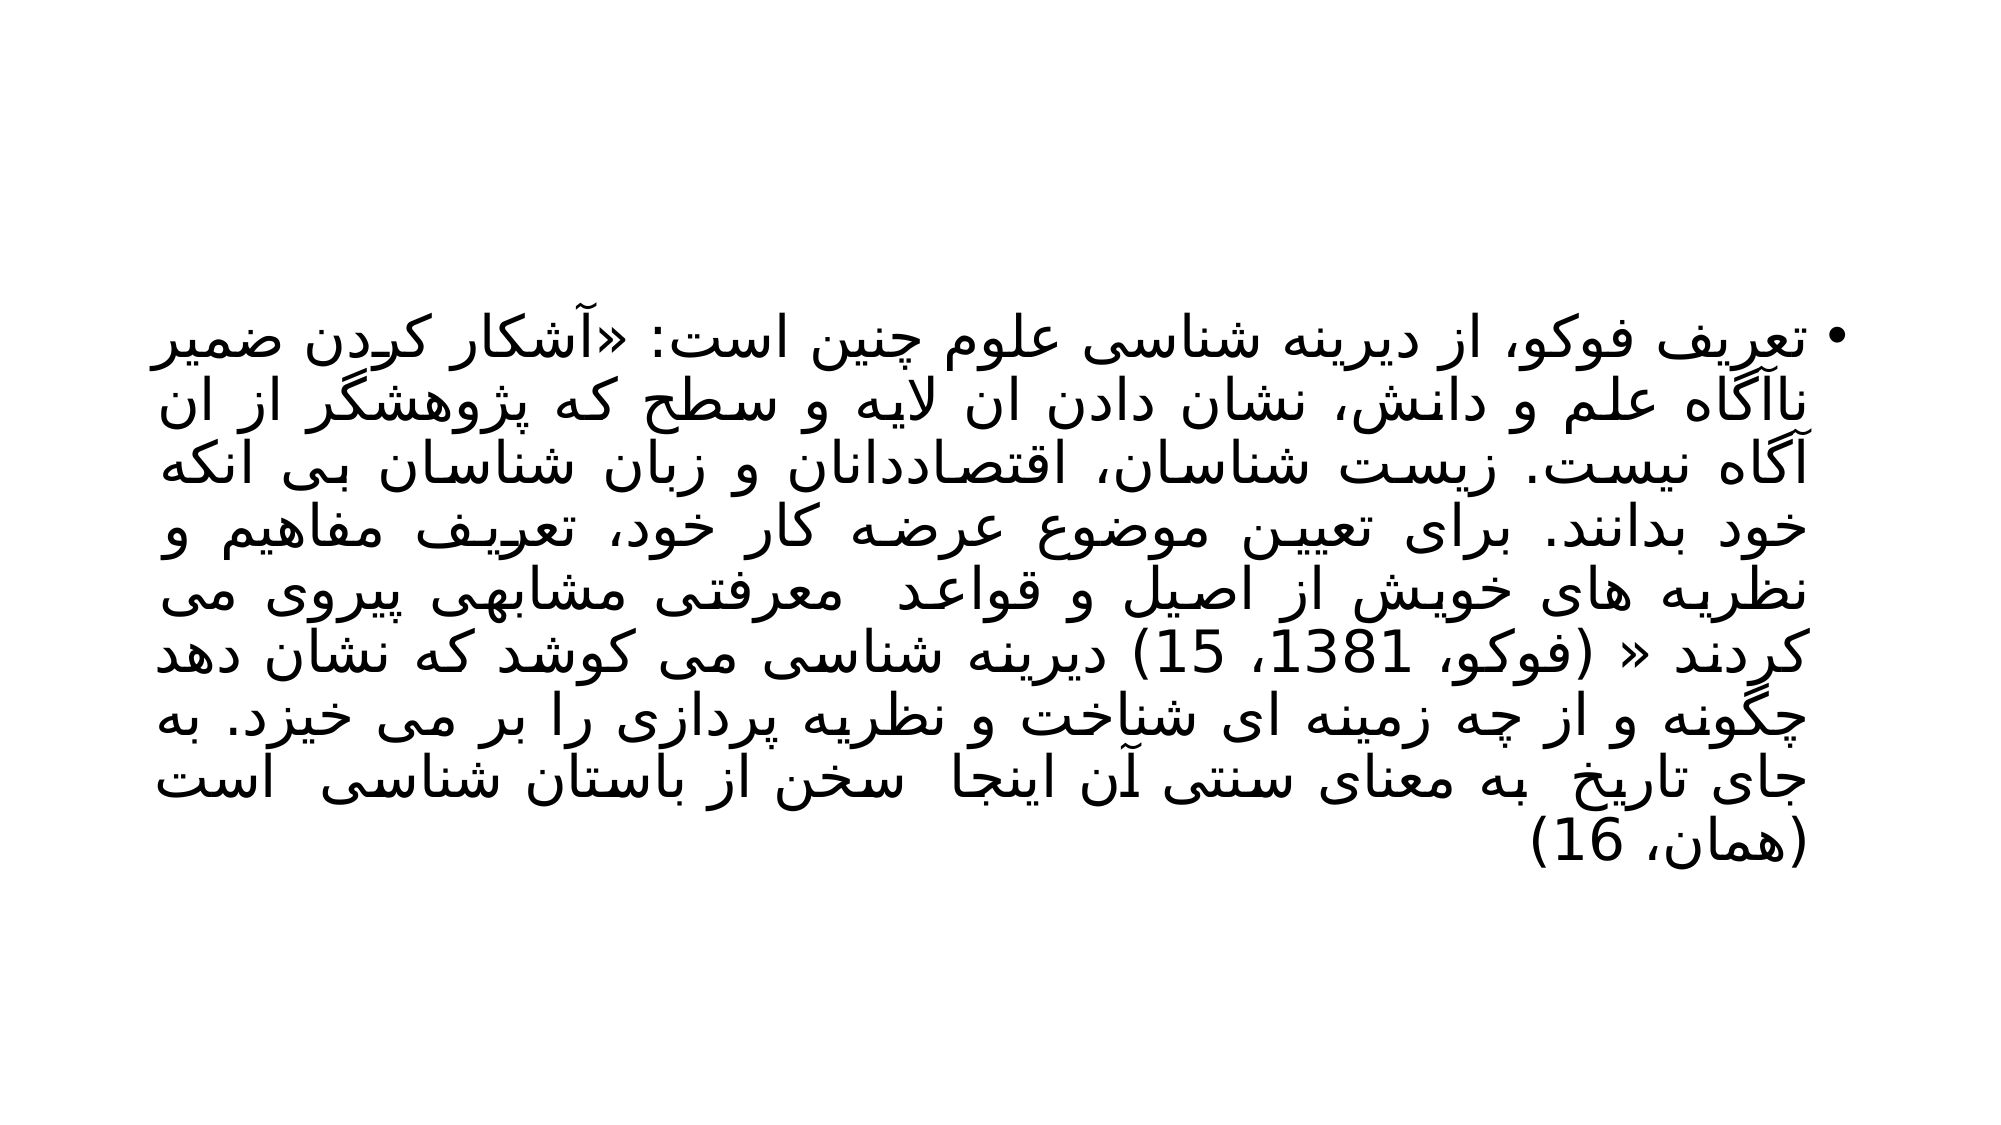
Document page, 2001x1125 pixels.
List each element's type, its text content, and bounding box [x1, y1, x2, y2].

list تعریف فوکو، از دیرینه شناسی علوم چنین است: «آشکار کردن ضمیر ناآگاه علم و دانش، نشان دادن ان لایه و سطح که پژوهشگر از ان آگاه نیست. زیست شناسان، اقتصاددانان و زبان شناسان بی انکه خود بدانند. برای تعیین موضوع عرضه کار خود، تعریف مفاهیم و نظریه های خویش از اصیل و قواعد معرفتی مشابهی پیروی می کردند « (فوکو، 1381، 15) دیرینه شناسی می کوشد که نشان دهد چگونه و از چه زمینه ای شناخت و نظریه پردازی را بر می خیزد. به جای تاریخ به معنای سنتی آن اینجا سخن از باستان شناسی است (همان، 16) [137, 299, 1863, 1014]
